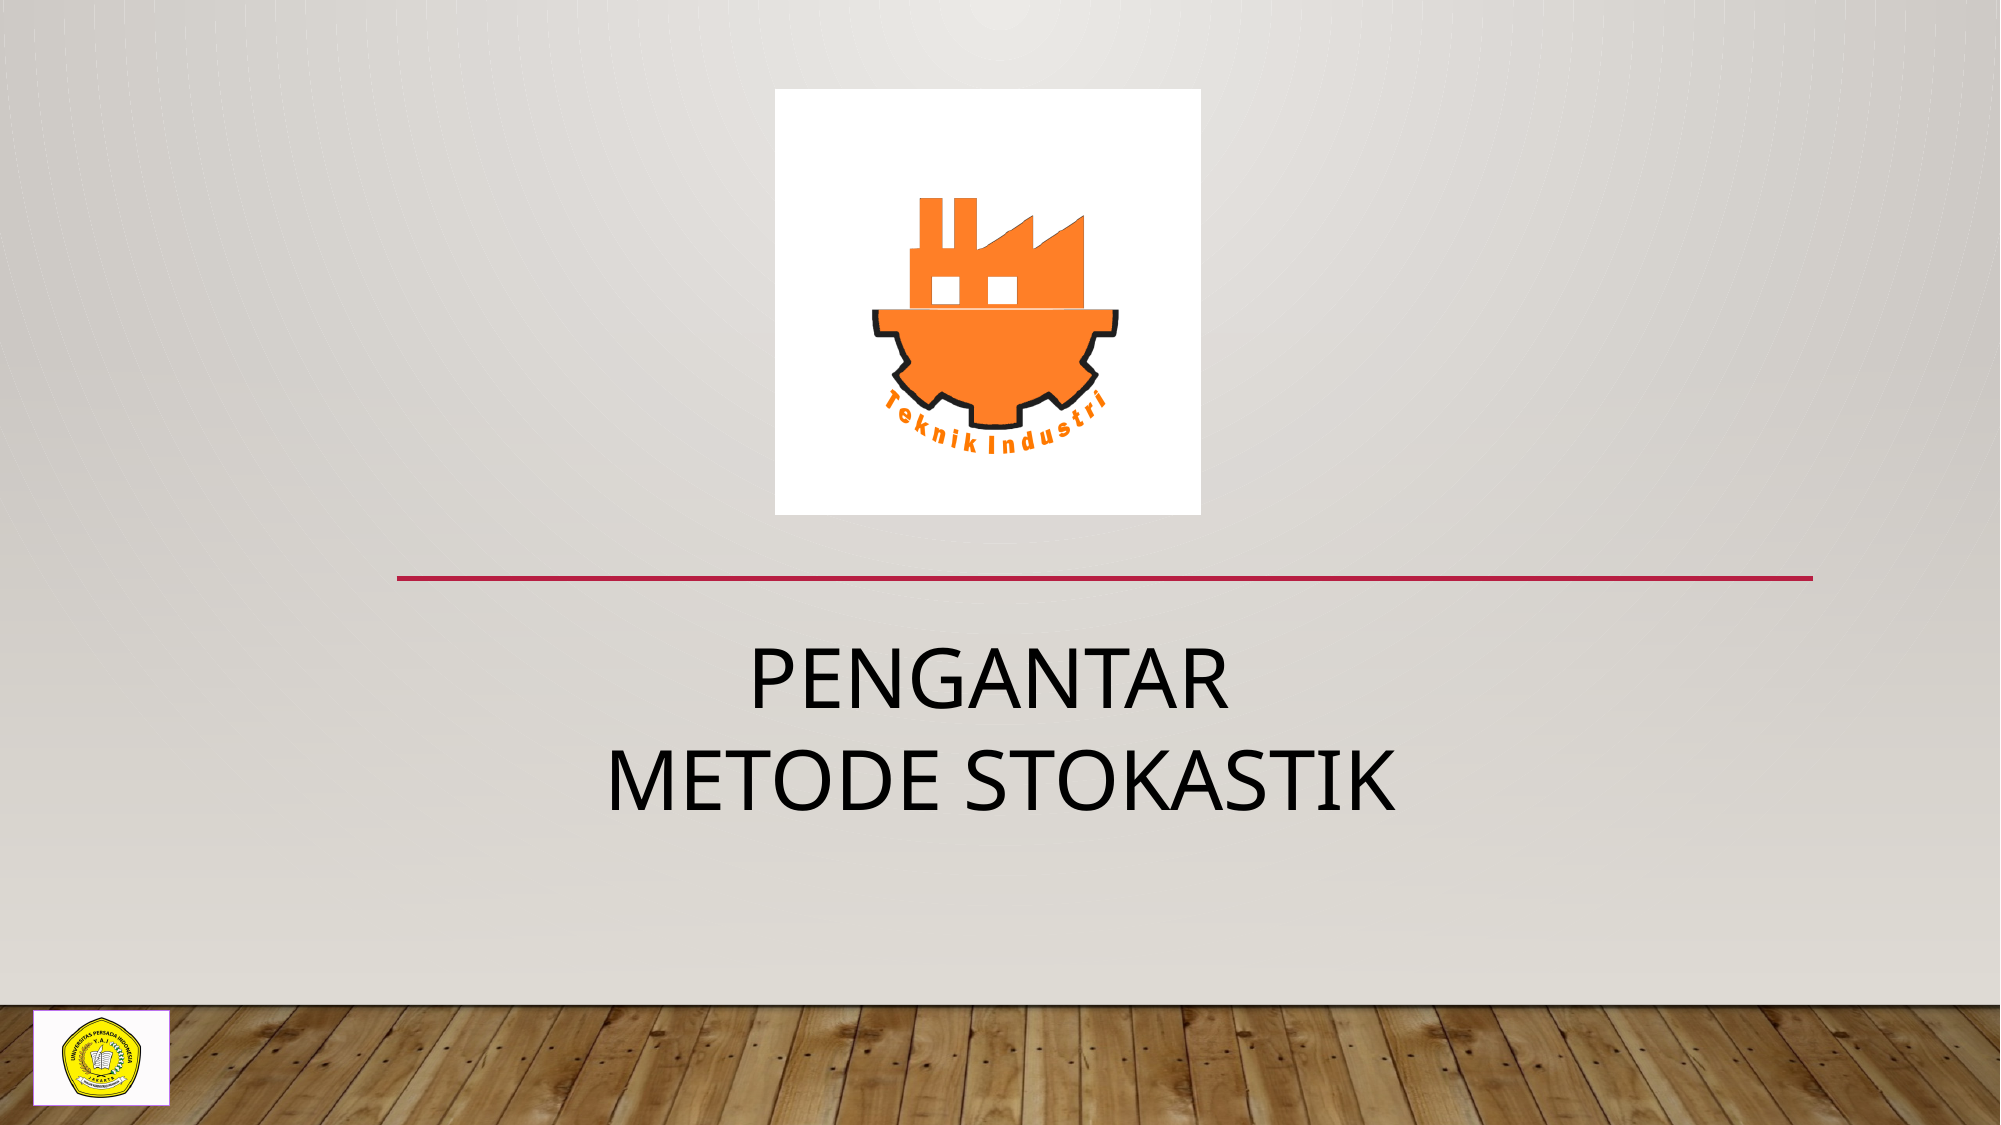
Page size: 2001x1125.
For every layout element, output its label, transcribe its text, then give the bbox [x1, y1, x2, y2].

picture [775, 89, 1201, 516]
picture [0, 1005, 2000, 1125]
title PENGANTAR METODE STOKASTIK [362, 589, 1638, 831]
